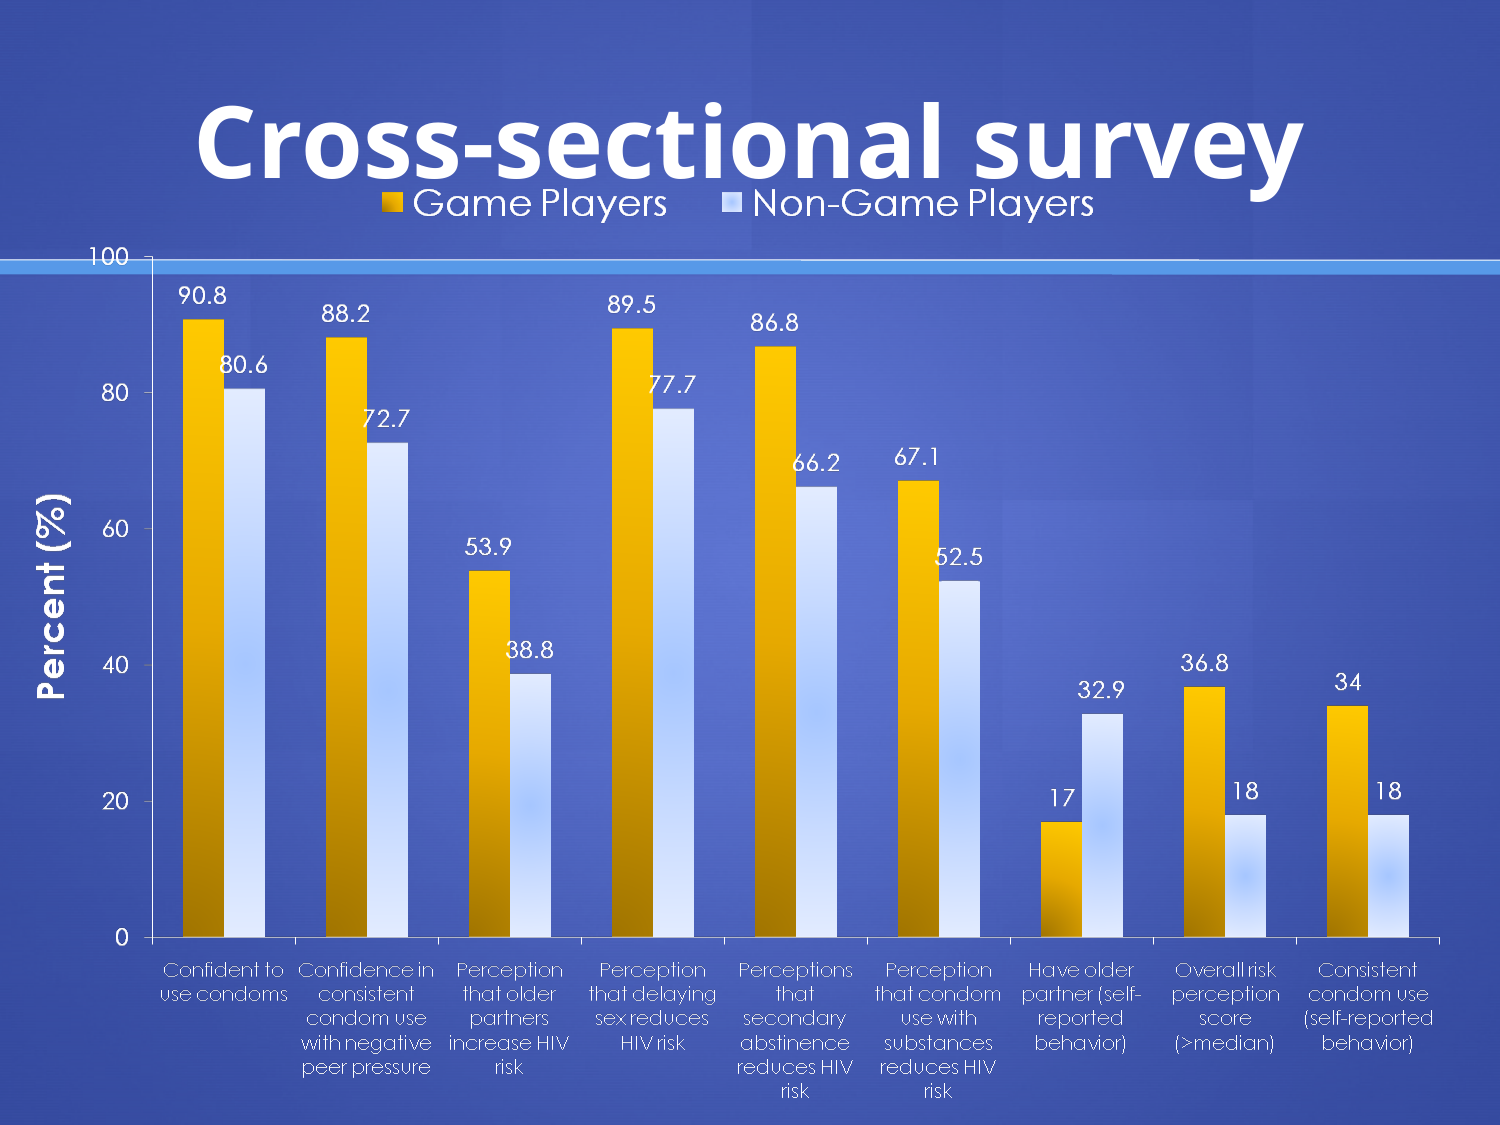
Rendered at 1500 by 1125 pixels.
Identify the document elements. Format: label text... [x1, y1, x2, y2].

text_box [0, 161, 1464, 1125]
title Cross-sectional survey [75, 45, 1425, 158]
